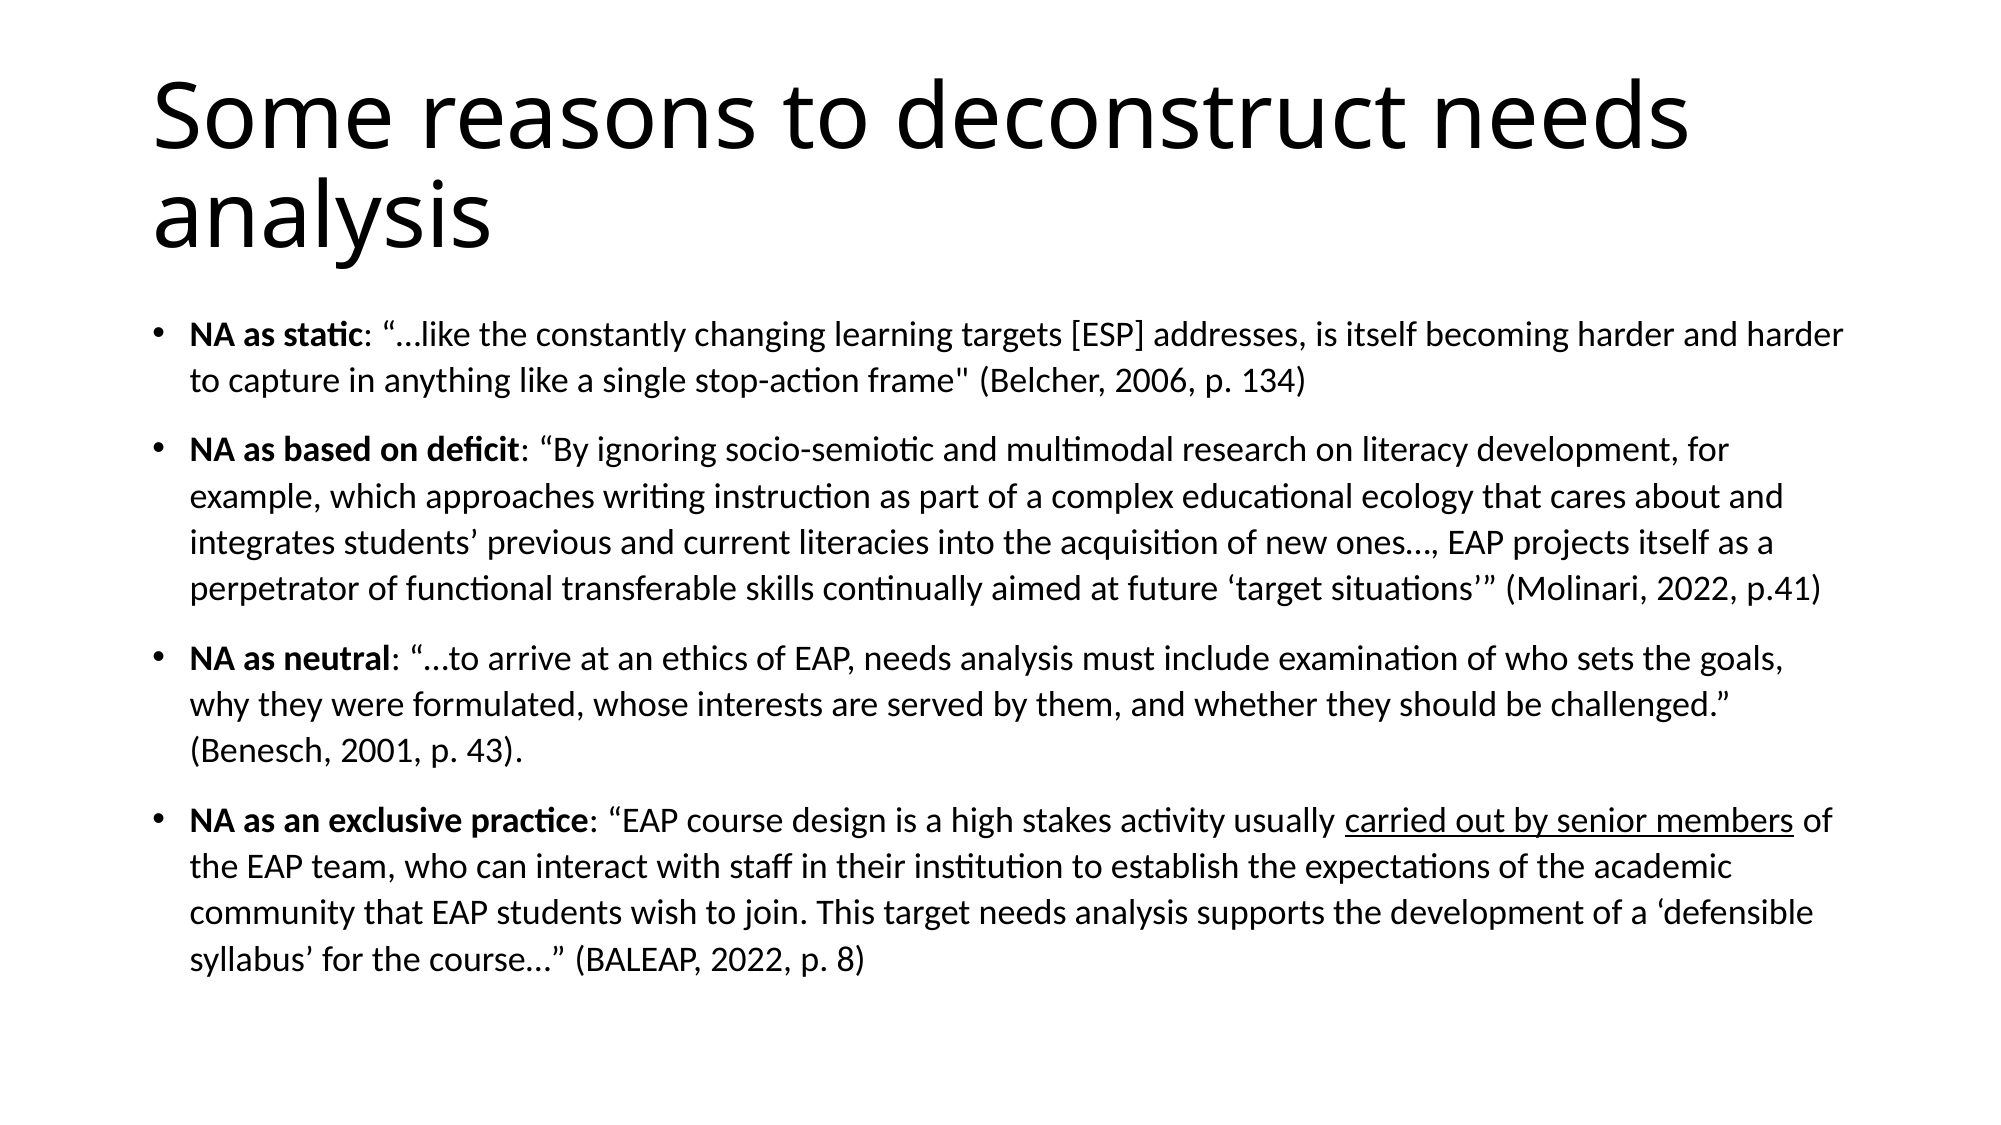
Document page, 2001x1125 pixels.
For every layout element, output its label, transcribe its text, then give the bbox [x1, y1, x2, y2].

title Some reasons to deconstruct needs analysis [137, 59, 1863, 278]
list NA as static: “…like the constantly changing learning targets [ESP] addresses, is itself becoming harder and harder to capture in anything like a single stop-action frame" (Belcher, 2006, p. 134) NA as based on deficit: “By ignoring socio-semiotic and multimodal research on literacy development, for example, which approaches writing instruction as part of a complex educational ecology that cares about and integrates students’ previous and current literacies into the acquisition of new ones…, EAP projects itself as a perpetrator of functional transferable skills continually aimed at future ‘target situations’” (Molinari, 2022, p.41) NA as neutral: “…to arrive at an ethics of EAP, needs analysis must include examination of who sets the goals, why they were formulated, whose interests are served by them, and whether they should be challenged.” (Benesch, 2001, p. 43). NA as an exclusive practice: “EAP course design is a high stakes activity usually carried out by senior members of the EAP team, who can interact with staff in their institution to establish the expectations of the academic community that EAP students wish to join. This target needs analysis supports the development of a ‘defensible syllabus’ for the course…” (BALEAP, 2022, p. 8) [137, 299, 1863, 1014]
